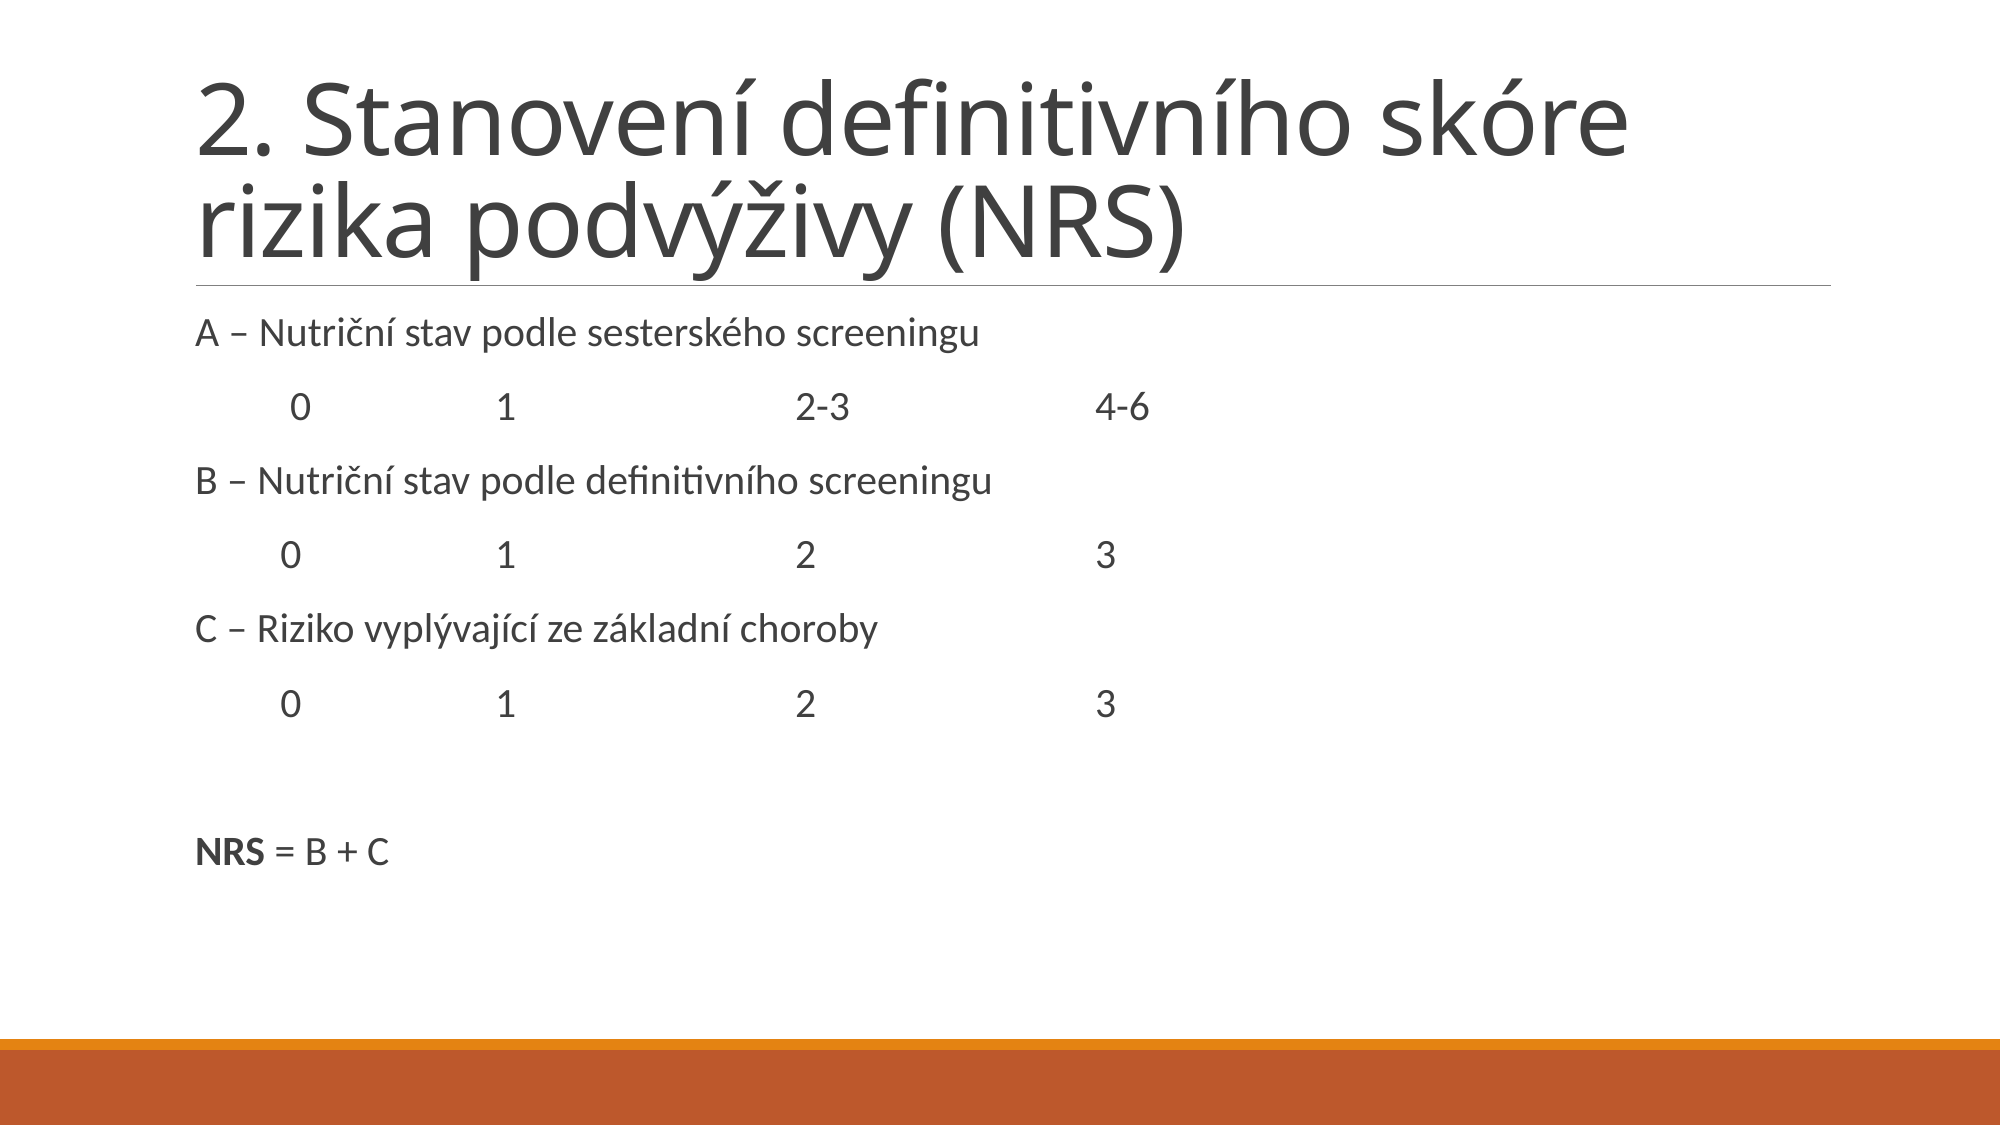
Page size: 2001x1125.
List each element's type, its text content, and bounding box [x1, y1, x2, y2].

list A – Nutriční stav podle sesterského screeningu 0 1 2-3 4-6 B – Nutriční stav podle definitivního screeningu 0 1 2 3 C – Riziko vyplývající ze základní choroby 0 1 2 3 NRS = B + C [180, 302, 1830, 963]
title 2. Stanovení definitivního skóre rizika podvýživy (NRS) [180, 47, 1830, 285]
